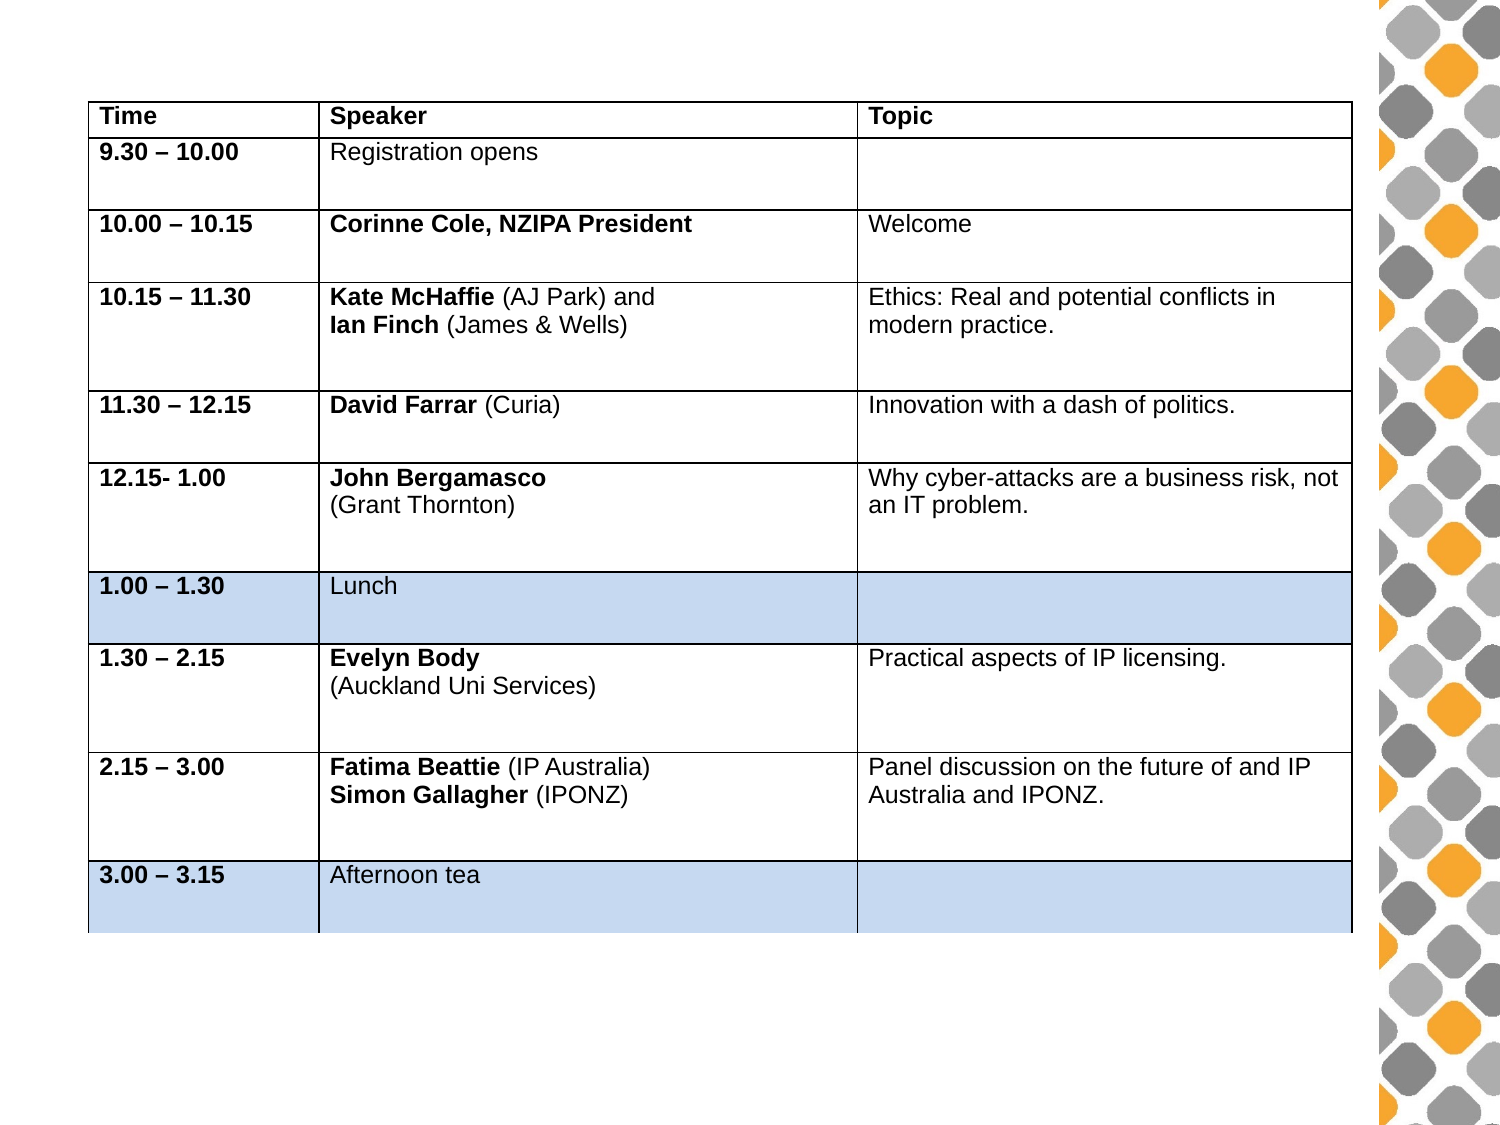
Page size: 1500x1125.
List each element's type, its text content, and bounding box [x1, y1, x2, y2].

table_cell [858, 573, 1351, 643]
table_cell [858, 862, 1351, 933]
table_cell 10.00 – 10.15 [89, 211, 318, 282]
table_cell Registration opens [320, 139, 857, 209]
table_header Time [89, 103, 318, 137]
table_cell 11.30 – 12.15 [89, 392, 318, 462]
table_header Topic [858, 103, 1351, 137]
table_cell 9.30 – 10.00 [89, 139, 318, 209]
picture [1379, 0, 1500, 1125]
table_cell Evelyn Body (Auckland Uni Services) [320, 645, 857, 752]
table_cell Corinne Cole, NZIPA President [320, 211, 857, 282]
table_cell Panel discussion on the future of and IP Australia and IPONZ. [858, 753, 1351, 860]
table_cell 1.00 – 1.30 [89, 573, 318, 643]
table_cell Kate McHaffie (AJ Park) and Ian Finch (James & Wells) [320, 283, 857, 390]
table_cell Why cyber-attacks are a business risk, not an IT problem. [858, 464, 1351, 571]
table_cell Innovation with a dash of politics. [858, 392, 1351, 462]
table_cell Ethics: Real and potential conflicts in modern practice. [858, 283, 1351, 390]
table_header Speaker [320, 103, 857, 137]
table_cell 10.15 – 11.30 [89, 283, 318, 390]
table_cell Practical aspects of IP licensing. [858, 645, 1351, 752]
table_cell Fatima Beattie (IP Australia) Simon Gallagher (IPONZ) [320, 753, 857, 860]
table_cell David Farrar (Curia) [320, 392, 857, 462]
table_cell Afternoon tea [320, 862, 857, 933]
table_cell Lunch [320, 573, 857, 643]
table_cell 12.15- 1.00 [89, 464, 318, 571]
table_cell 2.15 – 3.00 [89, 753, 318, 860]
table_cell Welcome [858, 211, 1351, 282]
table_cell 1.30 – 2.15 [89, 645, 318, 752]
table_cell John Bergamasco (Grant Thornton) [320, 464, 857, 571]
table_cell 3.00 – 3.15 [89, 862, 318, 933]
table_cell [858, 139, 1351, 209]
